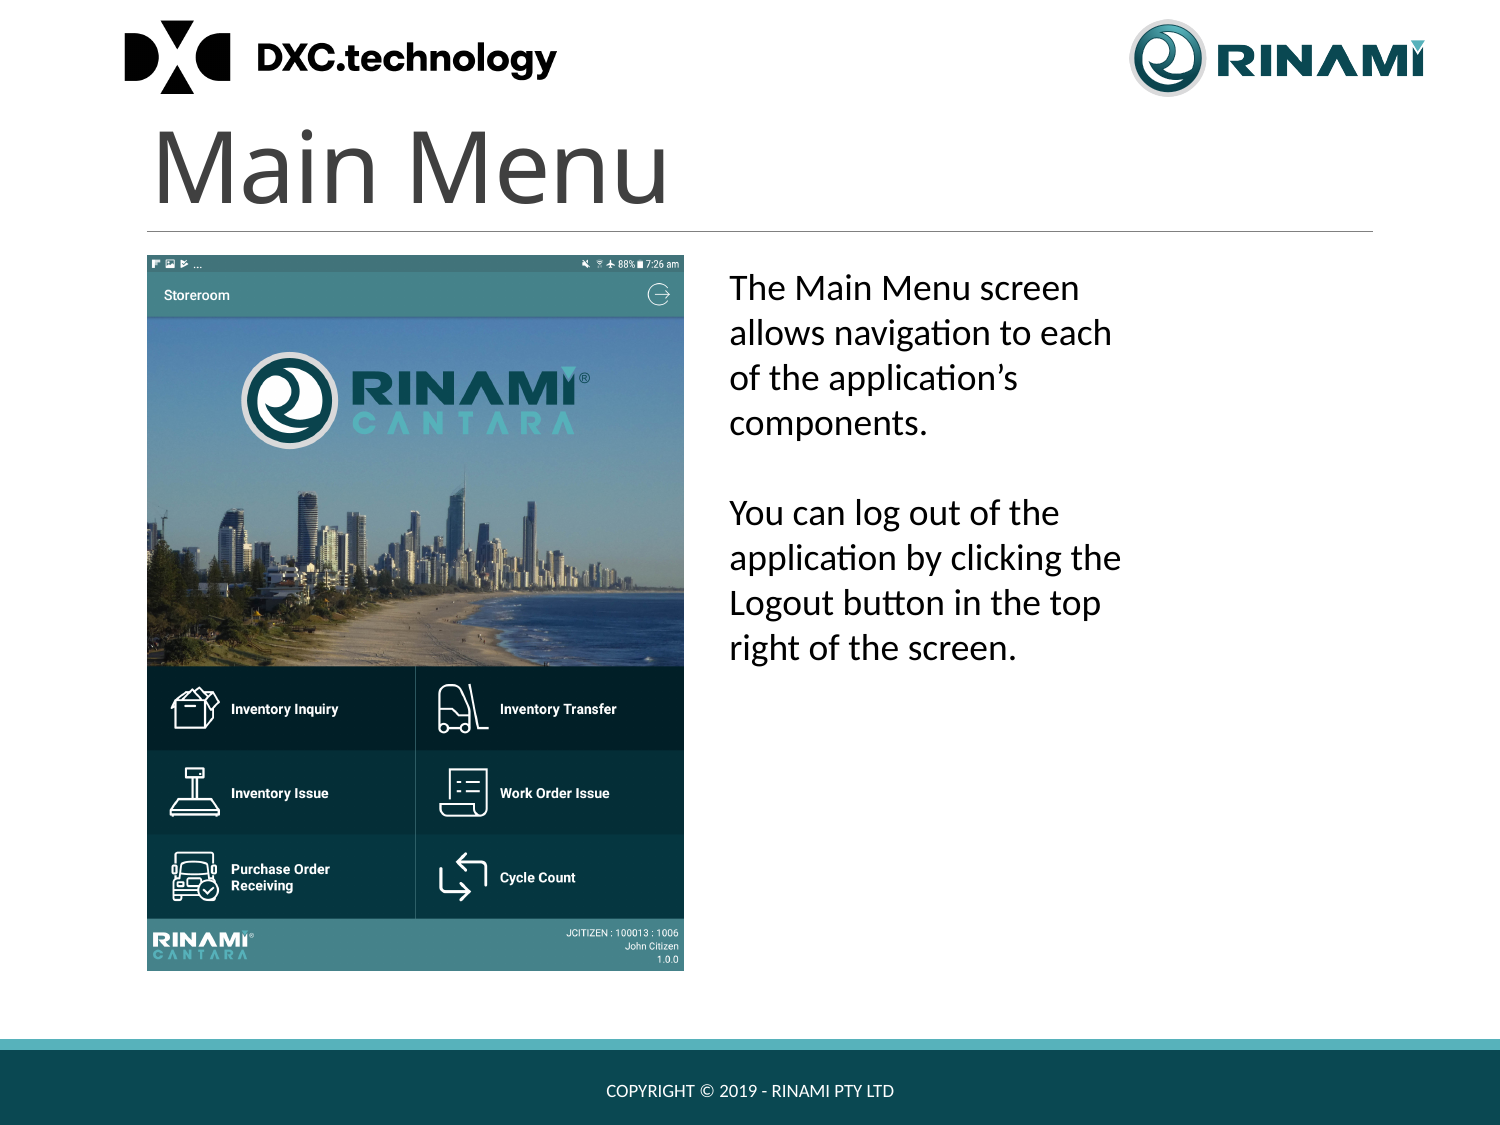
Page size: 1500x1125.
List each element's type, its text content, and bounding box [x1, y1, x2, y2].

picture [123, 18, 558, 96]
title Main Menu [135, 47, 1373, 232]
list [147, 254, 685, 971]
picture [1129, 19, 1425, 97]
footer Copyright © 2019 - Rinami Pty Ltd [453, 1059, 1047, 1120]
text_box The Main Menu screen allows navigation to each of the application’s components. You can log out of the application by clicking the Logout button in the top right of the screen. [714, 255, 1140, 676]
